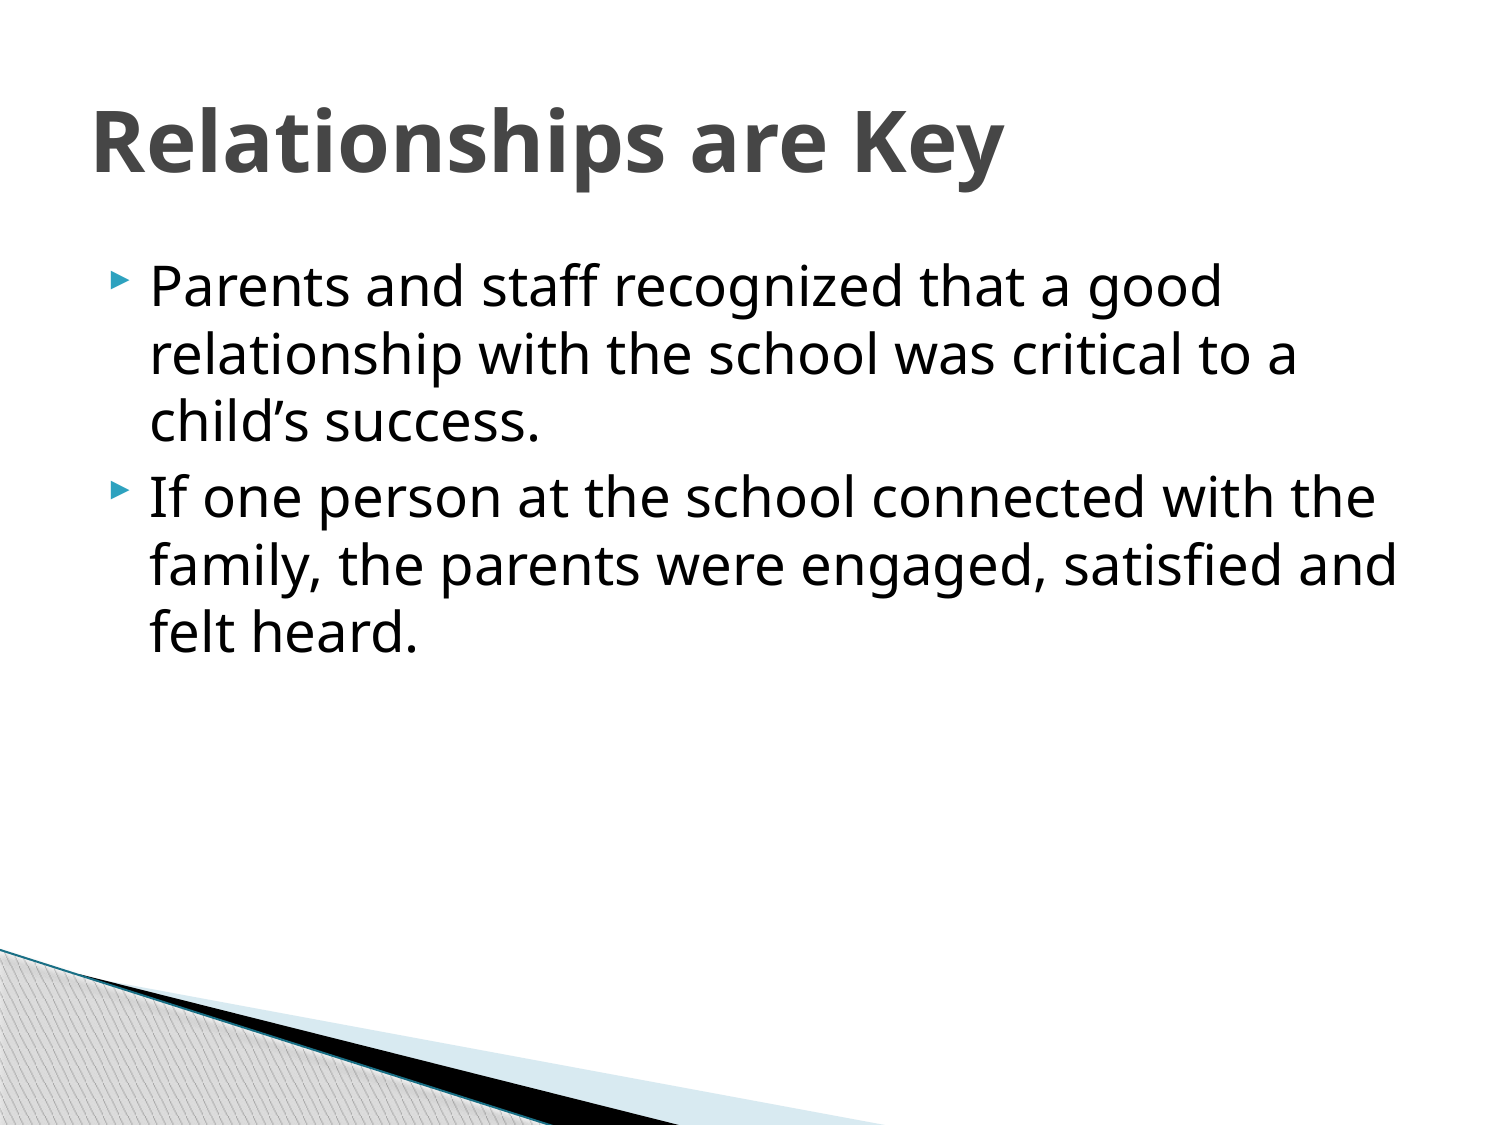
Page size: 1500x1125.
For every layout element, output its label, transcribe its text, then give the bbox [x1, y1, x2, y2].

title Relationships are Key [75, 45, 1425, 233]
list Parents and staff recognized that a good relationship with the school was critical to a child’s success. If one person at the school connected with the family, the parents were engaged, satisfied and felt heard. [75, 243, 1425, 986]
